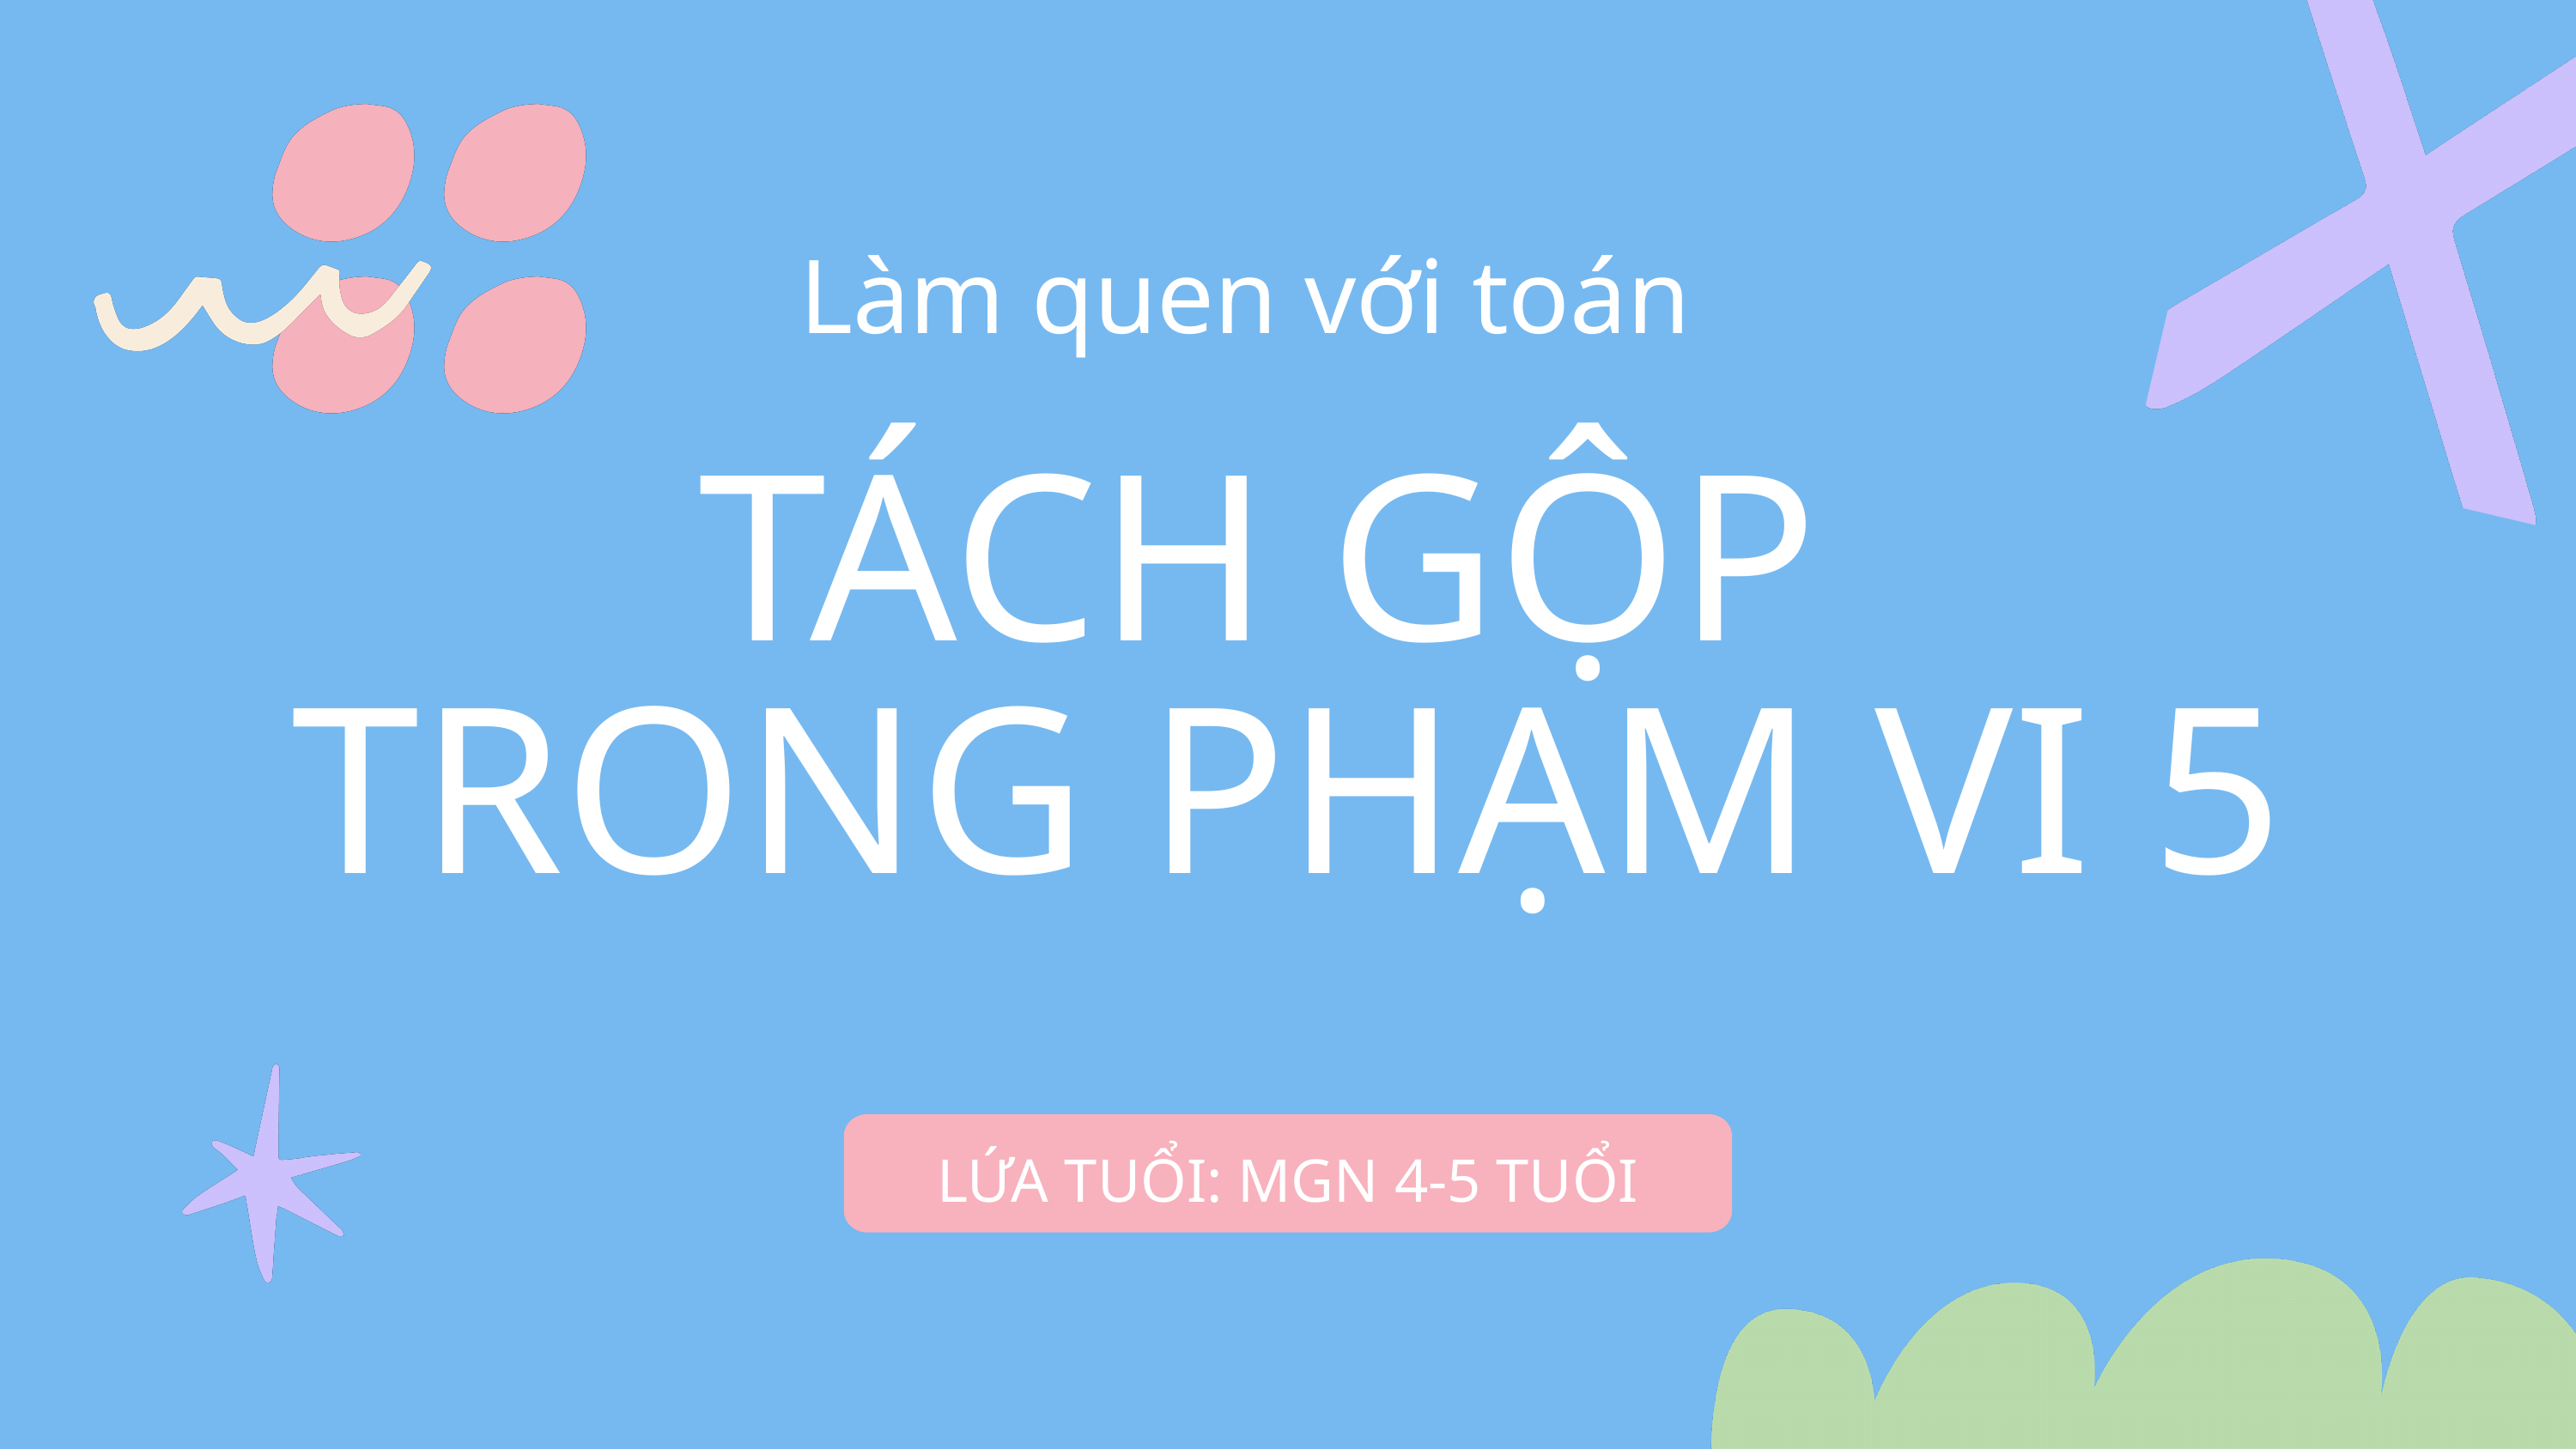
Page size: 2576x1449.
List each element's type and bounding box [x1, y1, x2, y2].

text_box [271, 104, 588, 219]
text_box [843, 1113, 1733, 1233]
text_box [182, 1064, 361, 1283]
text_box [1696, 1248, 2576, 1449]
text_box [144, 221, 2432, 909]
text_box [93, 260, 138, 353]
text_box [2189, 0, 2576, 535]
